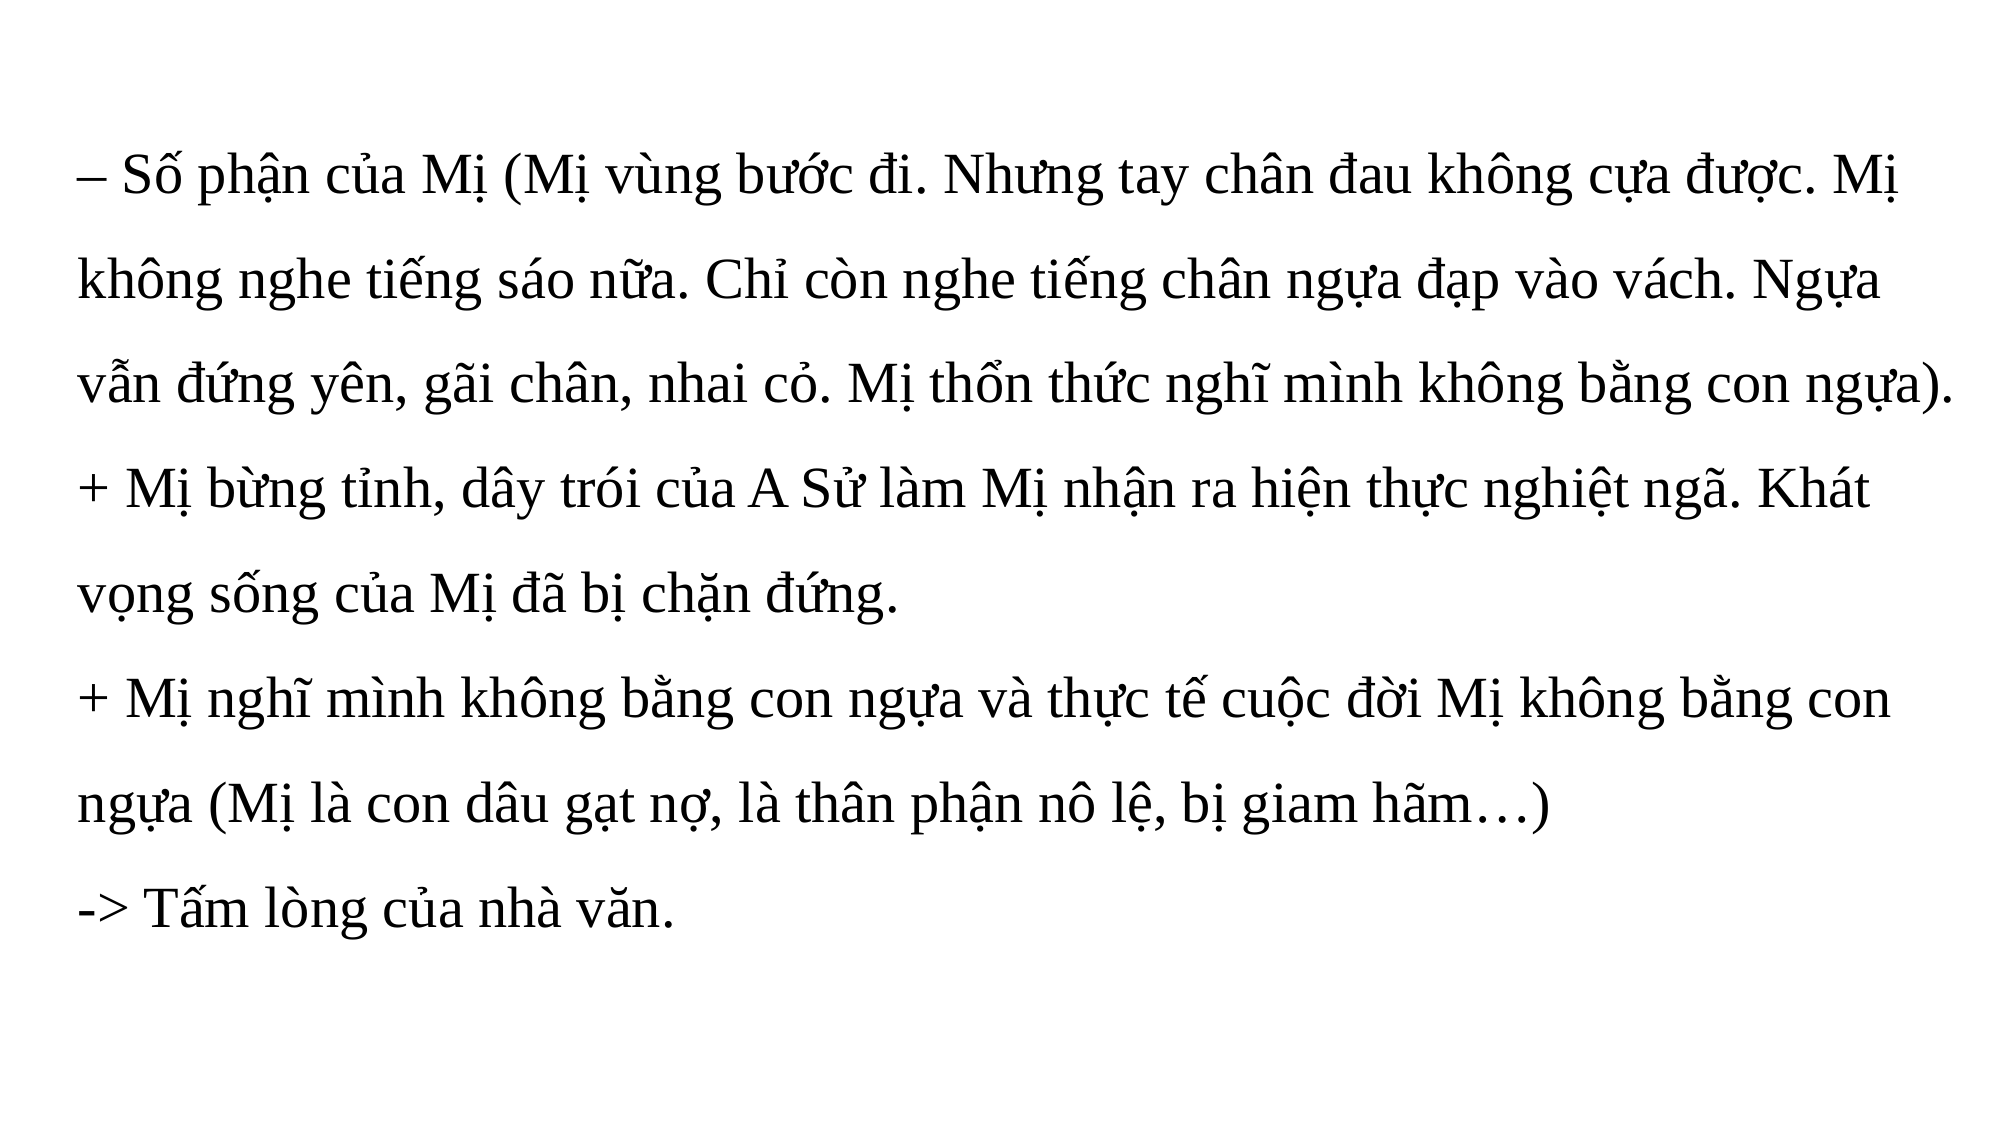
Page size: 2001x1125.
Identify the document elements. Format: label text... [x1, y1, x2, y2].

text_box – Số phận của Mị (Mị vùng bước đi. Nhưng tay chân đau không cựa được. Mị không nghe tiếng sáo nữa. Chỉ còn nghe tiếng chân ngựa đạp vào vách. Ngựa vẫn đứng yên, gãi chân, nhai cỏ. Mị thổn thức nghĩ mình không bằng con ngựa). + Mị bừng tỉnh, dây trói của A Sử làm Mị nhận ra hiện thực nghiệt ngã. Khát vọng sống của Mị đã bị chặn đứng. + Mị nghĩ mình không bằng con ngựa và thực tế cuộc đời Mị không bằng con ngựa (Mị là con dâu gạt nợ, là thân phận nô lệ, bị giam hãm…) -> Tấm lòng của nhà văn. [63, 92, 1979, 947]
